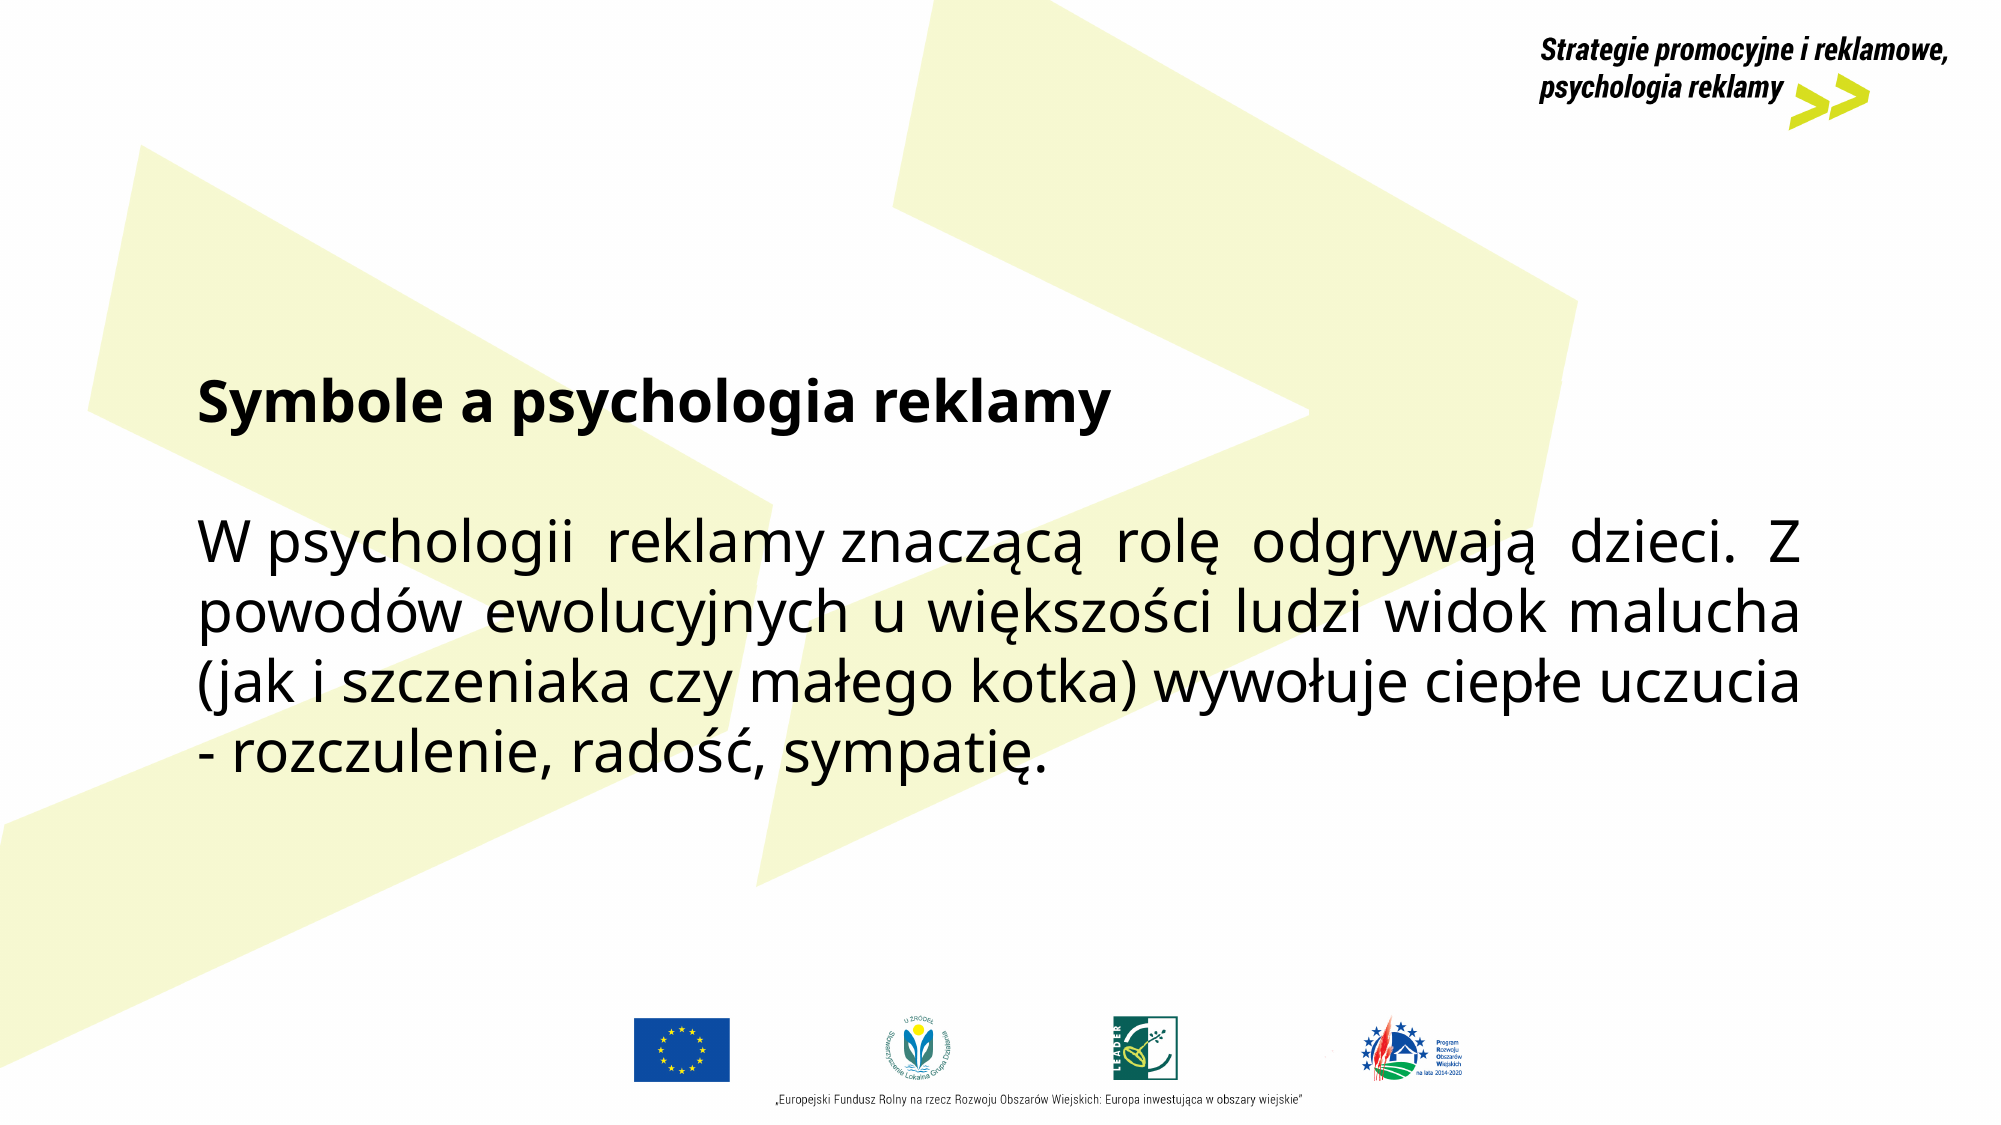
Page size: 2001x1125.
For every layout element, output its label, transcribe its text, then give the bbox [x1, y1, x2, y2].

text_box Symbole a psychologia reklamy W psychologii reklamy znaczącą rolę odgrywają dzieci. Z powodów ewolucyjnych u większości ludzi widok malucha (jak i szczeniaka czy małego kotka) wywołuje ciepłe uczucia - rozczulenie, radość, sympatię. [182, 356, 1818, 792]
picture [0, 0, 2001, 1125]
